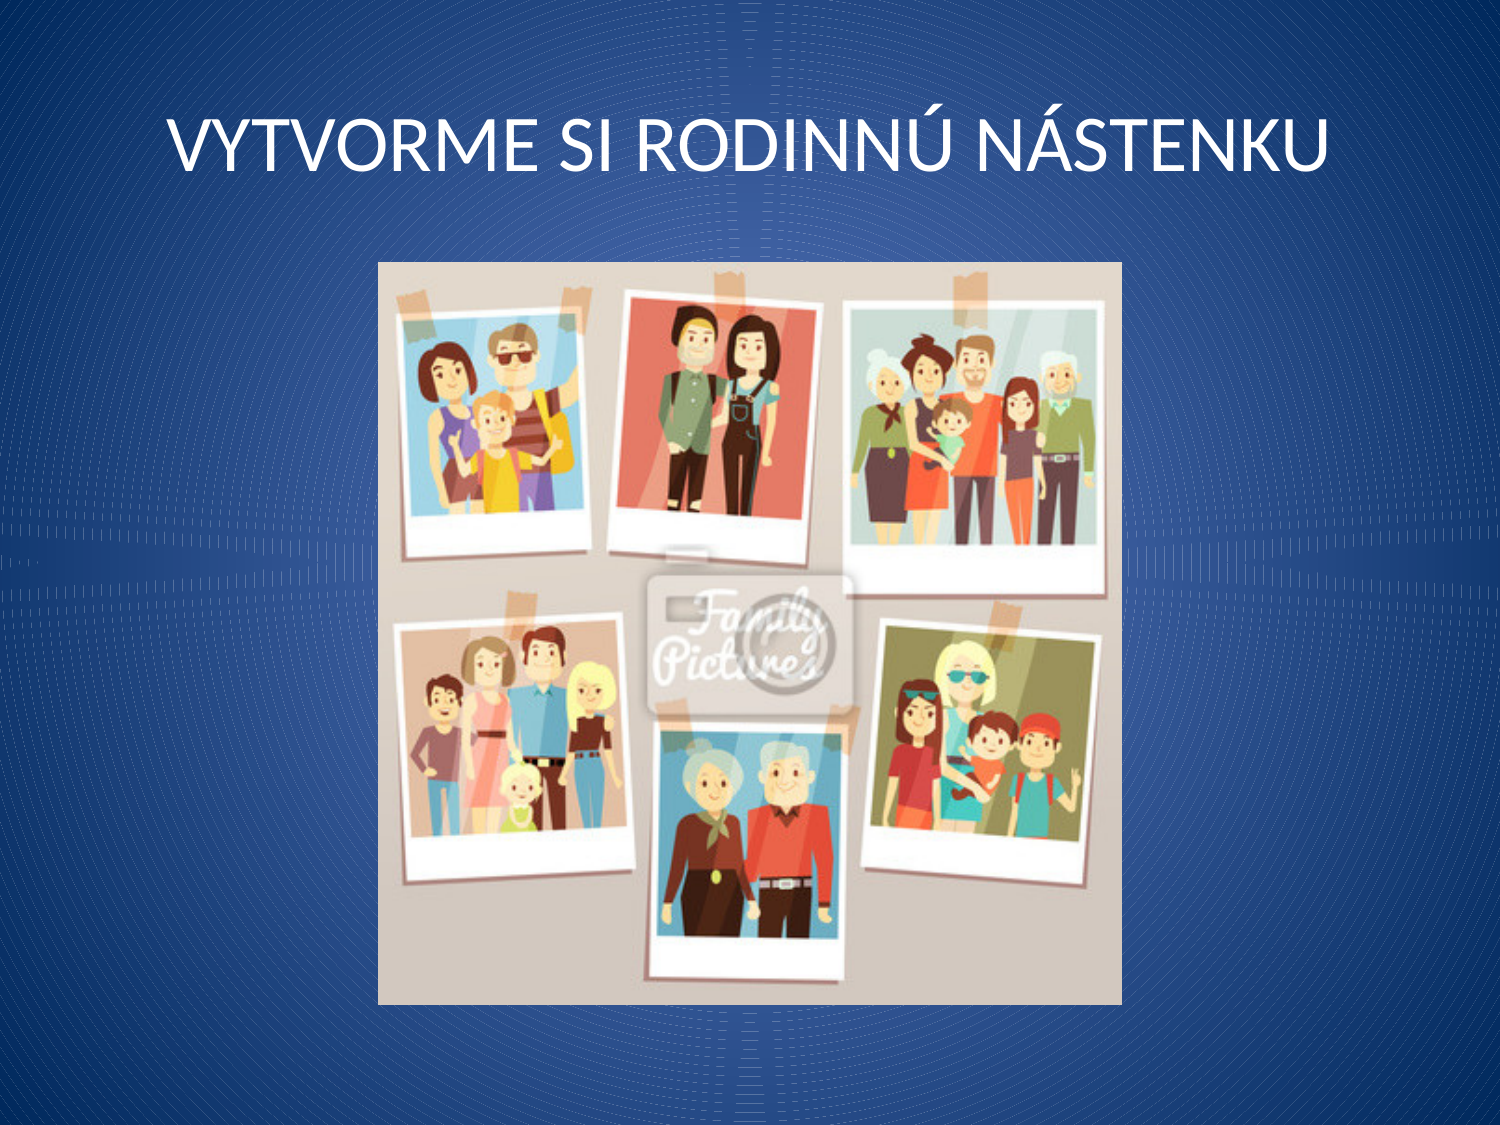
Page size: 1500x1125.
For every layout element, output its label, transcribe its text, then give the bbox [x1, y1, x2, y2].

title VYTVORME SI RODINNÚ NÁSTENKU [75, 45, 1425, 233]
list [378, 262, 1122, 1006]
